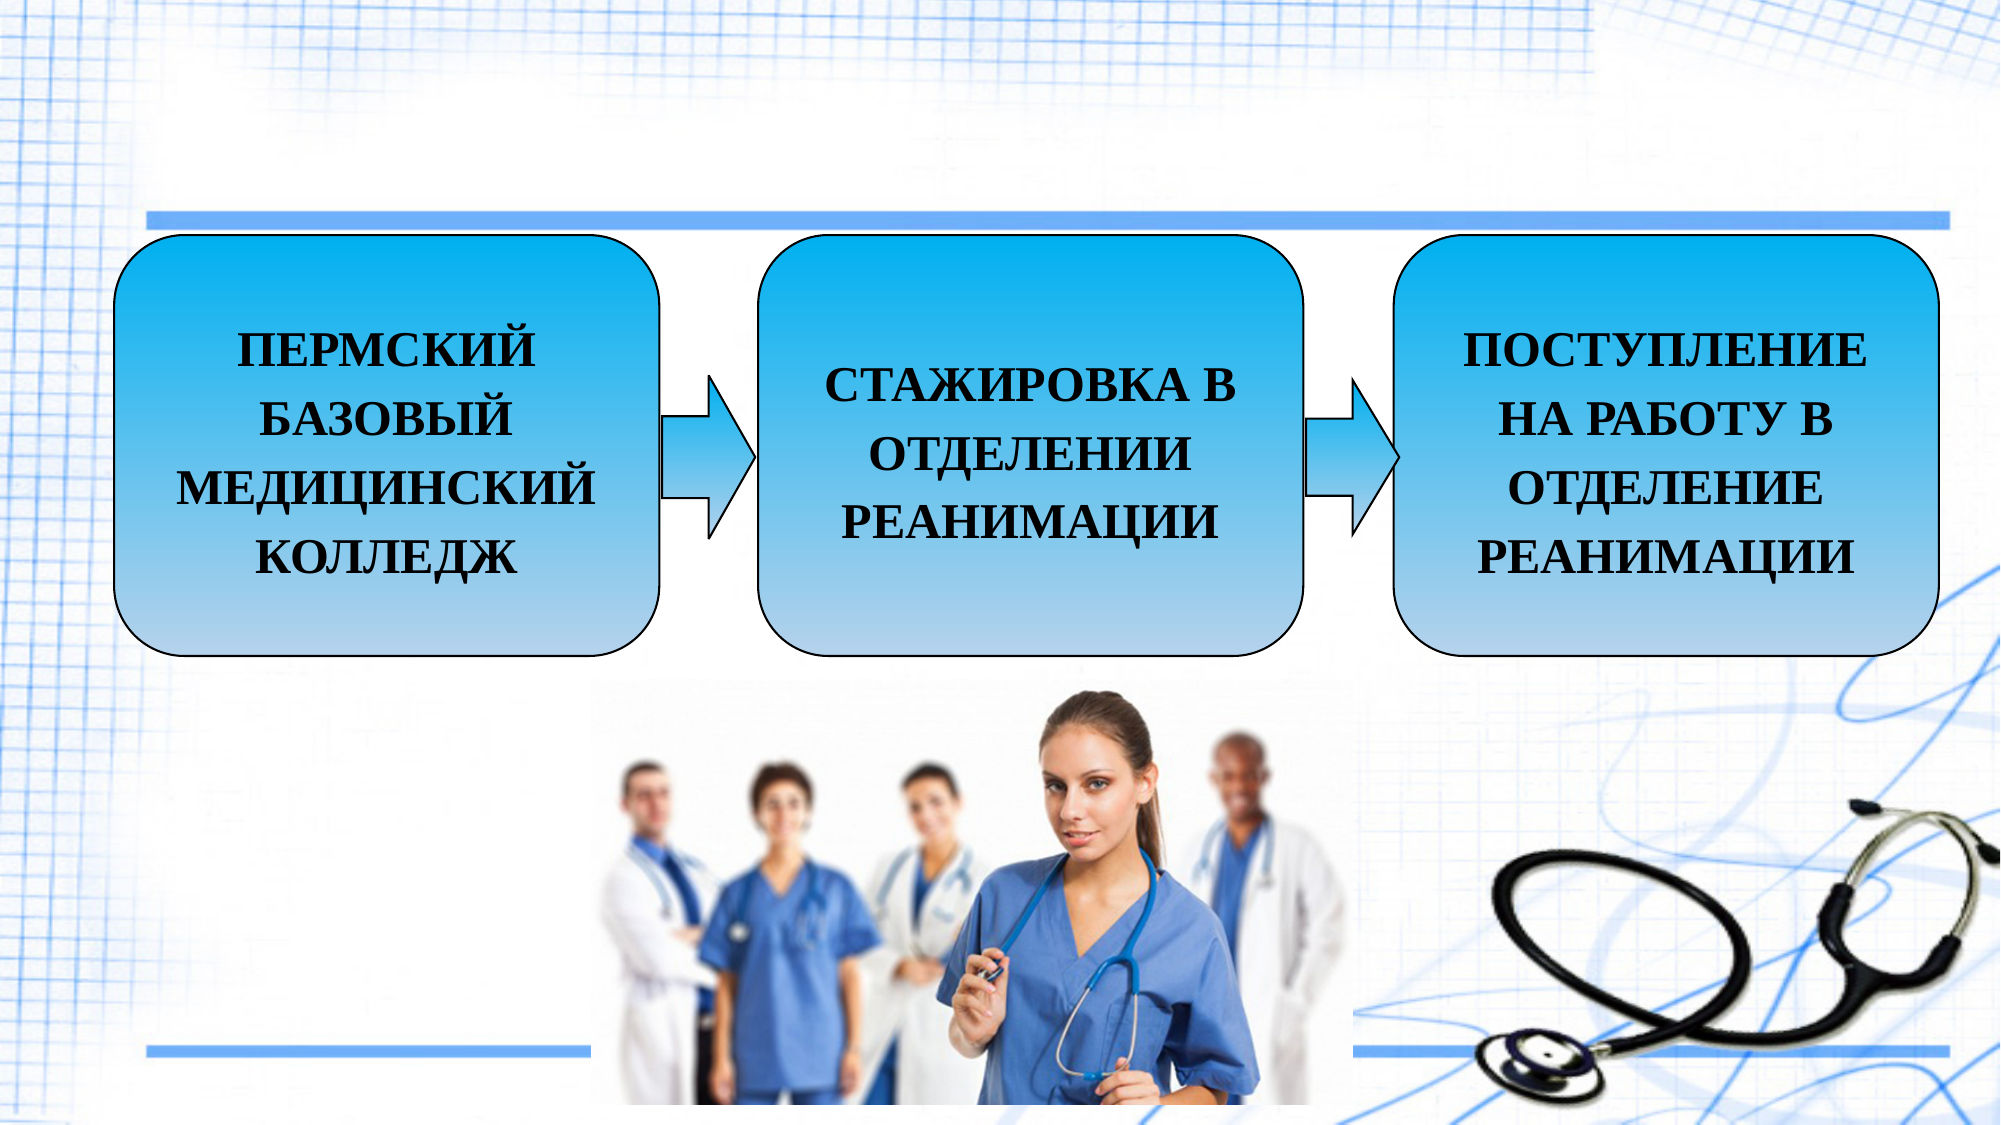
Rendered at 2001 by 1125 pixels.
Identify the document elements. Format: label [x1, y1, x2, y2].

picture [0, 0, 2001, 1125]
text_box [114, 235, 1939, 656]
